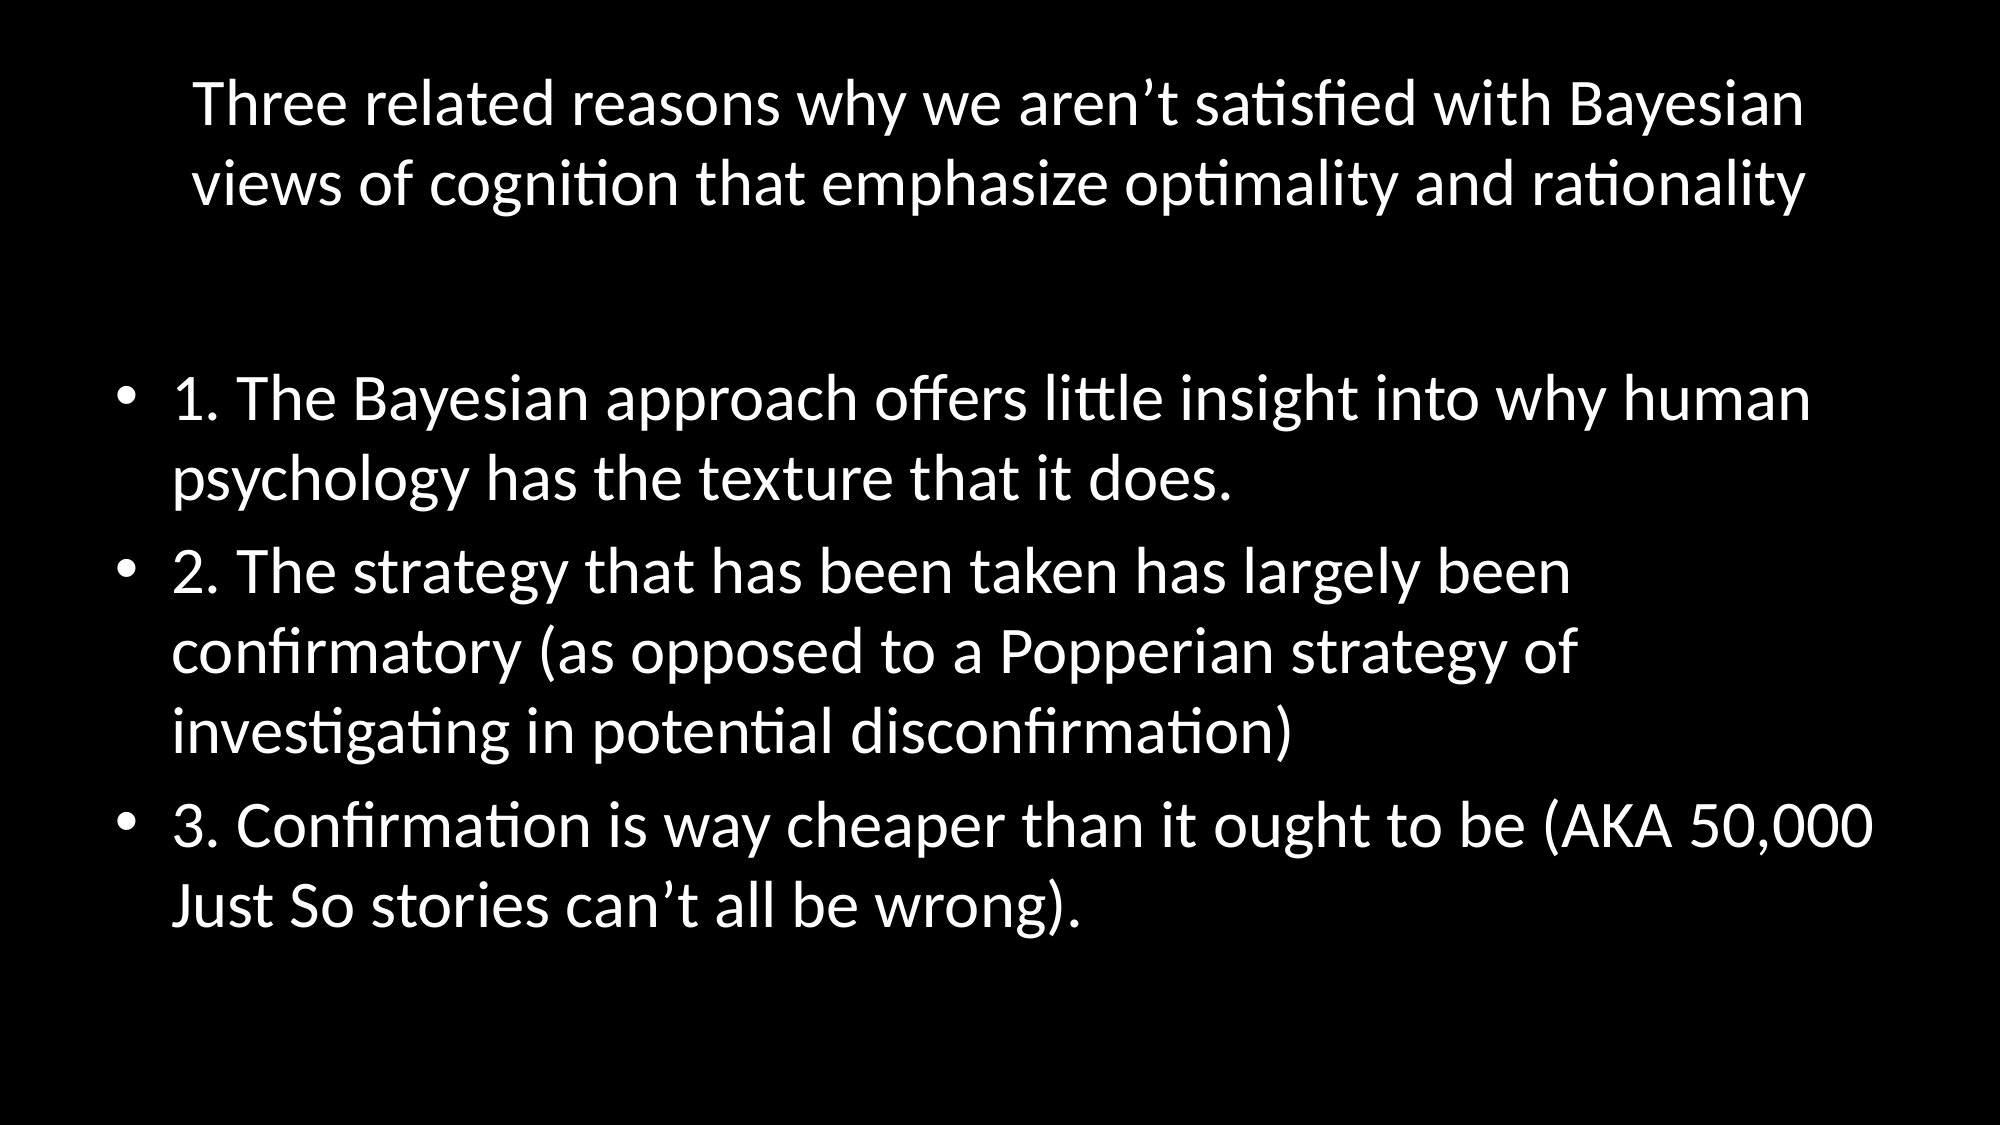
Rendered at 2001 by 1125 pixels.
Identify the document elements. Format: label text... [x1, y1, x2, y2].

title Three related reasons why we aren’t satisfied with Bayesian views of cognition that emphasize optimality and rationality [99, 45, 1900, 233]
list 1. The Bayesian approach offers little insight into why human psychology has the texture that it does. 2. The strategy that has been taken has largely been confirmatory (as opposed to a Popperian strategy of investigating in potential disconfirmation) 3. Confirmation is way cheaper than it ought to be (AKA 50,000 Just So stories can’t all be wrong). [99, 346, 1900, 1089]
